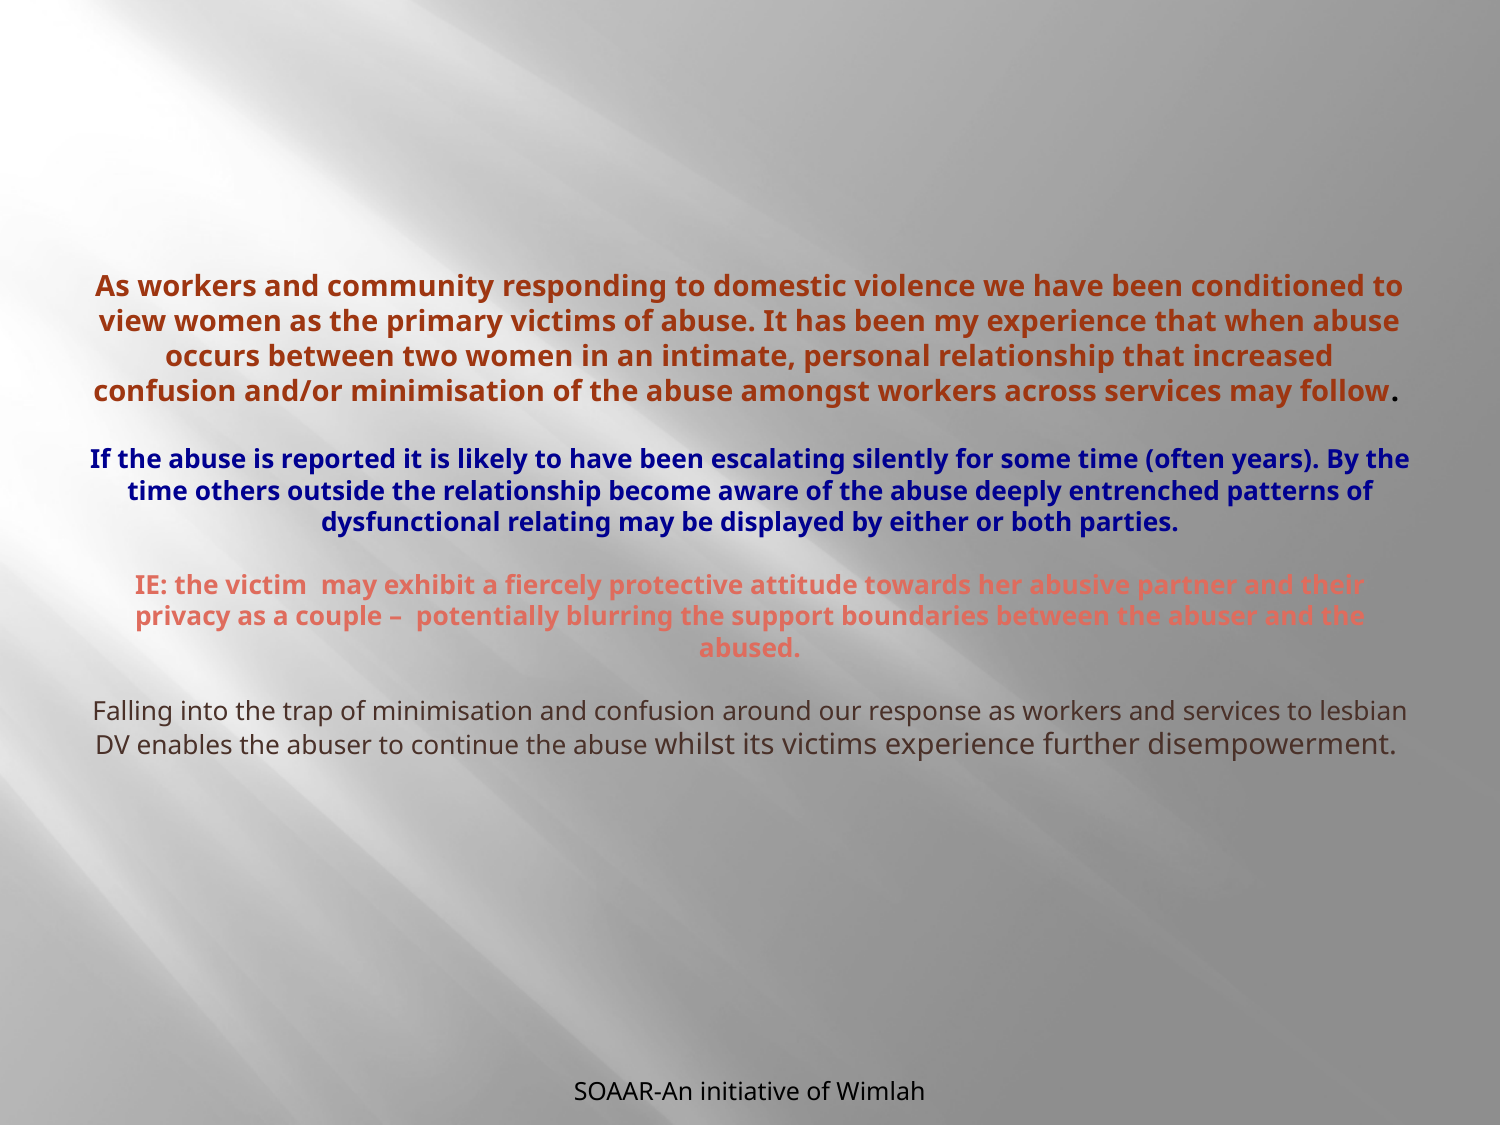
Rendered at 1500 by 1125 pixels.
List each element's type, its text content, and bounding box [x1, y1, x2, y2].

footer SOAAR-An initiative of Wimlah [512, 1052, 988, 1113]
title As workers and community responding to domestic violence we have been conditioned to view women as the primary victims of abuse. It has been my experience that when abuse occurs between two women in an intimate, personal relationship that increased confusion and/or minimisation of the abuse amongst workers across services may follow. If the abuse is reported it is likely to have been escalating silently for some time (often years). By the time others outside the relationship become aware of the abuse deeply entrenched patterns of dysfunctional relating may be displayed by either or both parties. IE: the victim may exhibit a fiercely protective attitude towards her abusive partner and their privacy as a couple – potentially blurring the support boundaries between the abuser and the abused. Falling into the trap of minimisation and confusion around our response as workers and services to lesbian DV enables the abuser to continue the abuse whilst its victims experience further disempowerment. [75, 45, 1425, 976]
